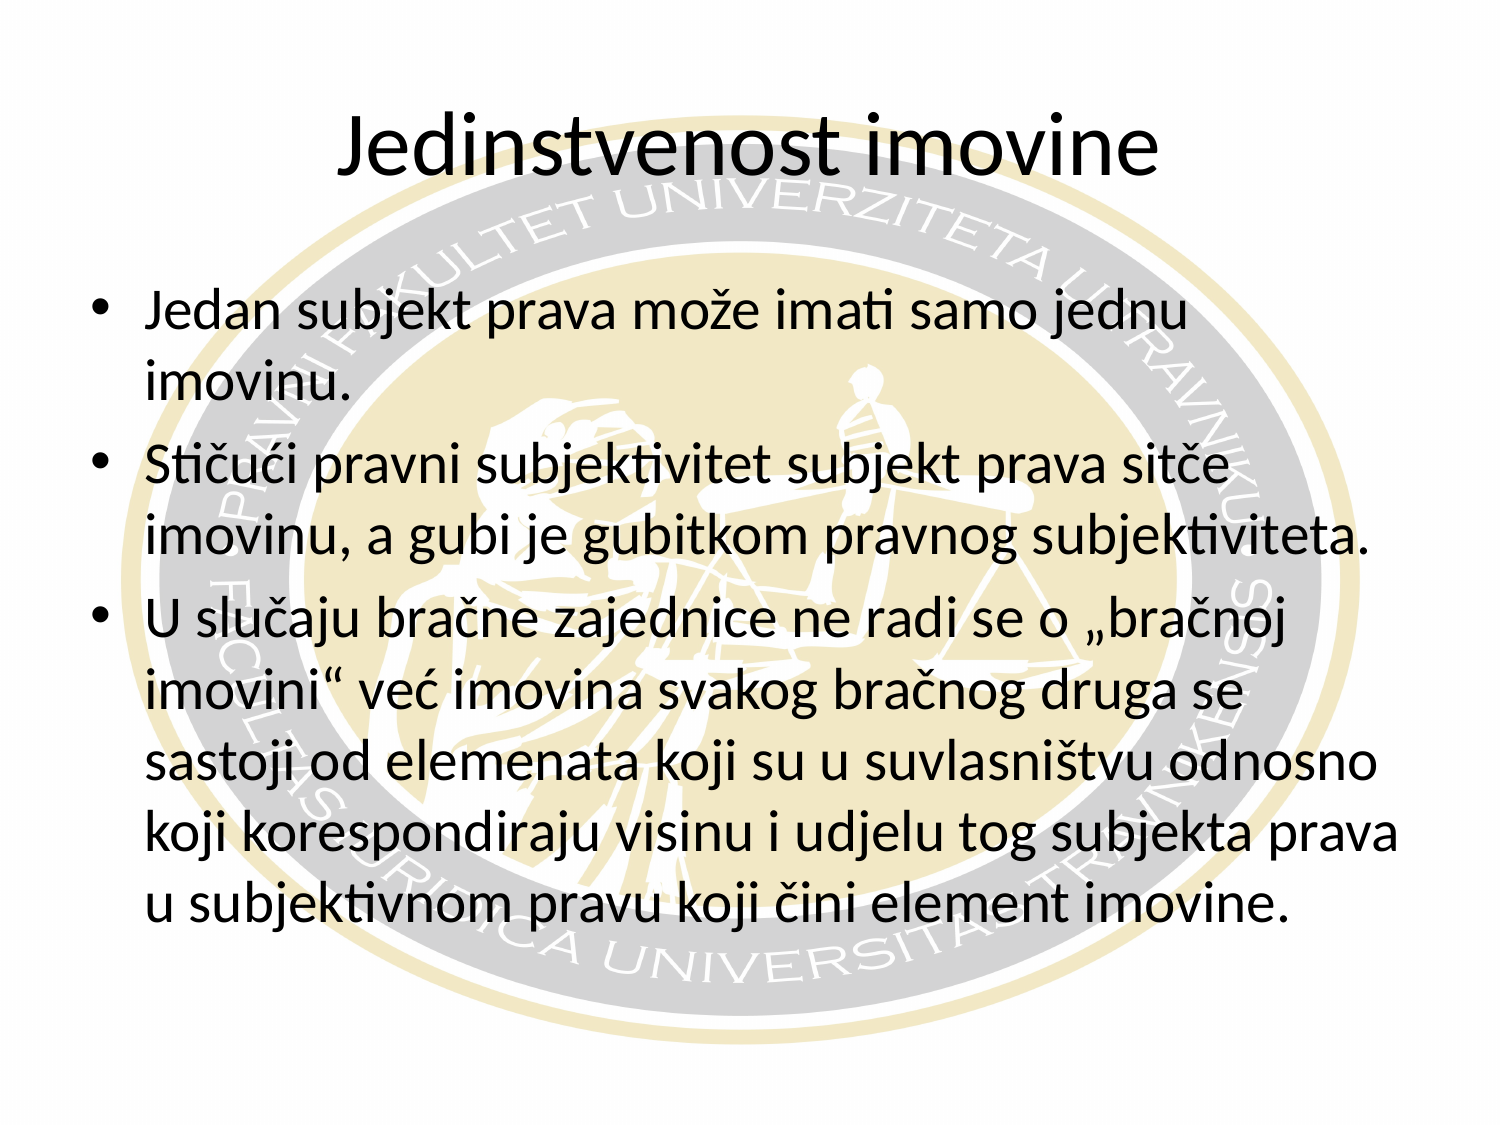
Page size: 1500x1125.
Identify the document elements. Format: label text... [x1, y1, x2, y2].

title Jedinstvenost imovine [75, 45, 1425, 233]
list Jedan subjekt prava može imati samo jednu imovinu. Stičući pravni subjektivitet subjekt prava sitče imovinu, a gubi je gubitkom pravnog subjektiviteta. U slučaju bračne zajednice ne radi se o „bračnoj imovini“ već imovina svakog bračnog druga se sastoji od elemenata koji su u suvlasništvu odnosno koji korespondiraju visinu i udjelu tog subjekta prava u subjektivnom pravu koji čini element imovine. [75, 262, 1425, 1005]
